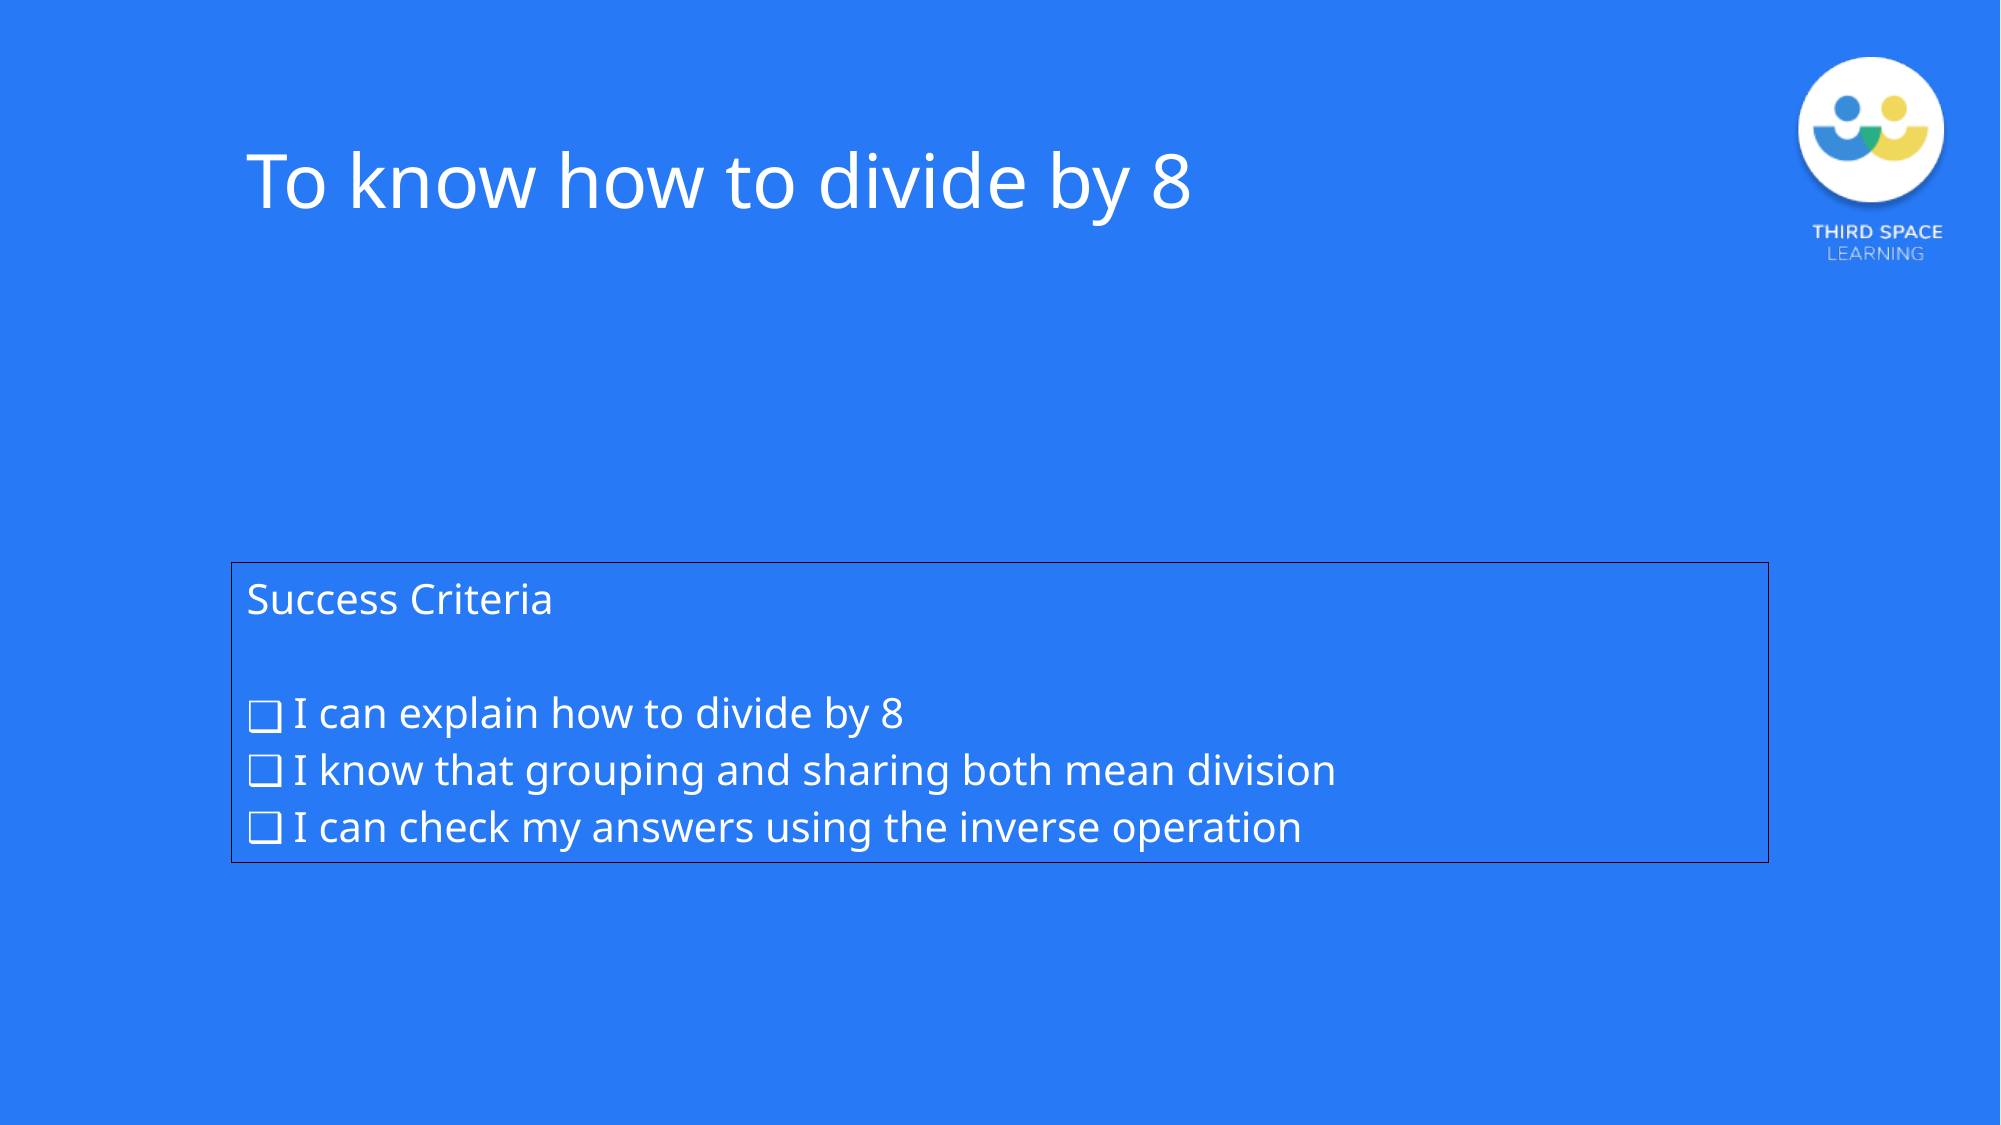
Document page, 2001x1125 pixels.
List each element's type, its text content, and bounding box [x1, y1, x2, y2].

text_box To know how to divide by 8 [231, 125, 1490, 442]
picture [1792, 57, 1951, 264]
table_header Success Criteria I can explain how to divide by 8 I know that grouping and sharing both mean division I can check my answers using the inverse operation [232, 563, 1768, 862]
